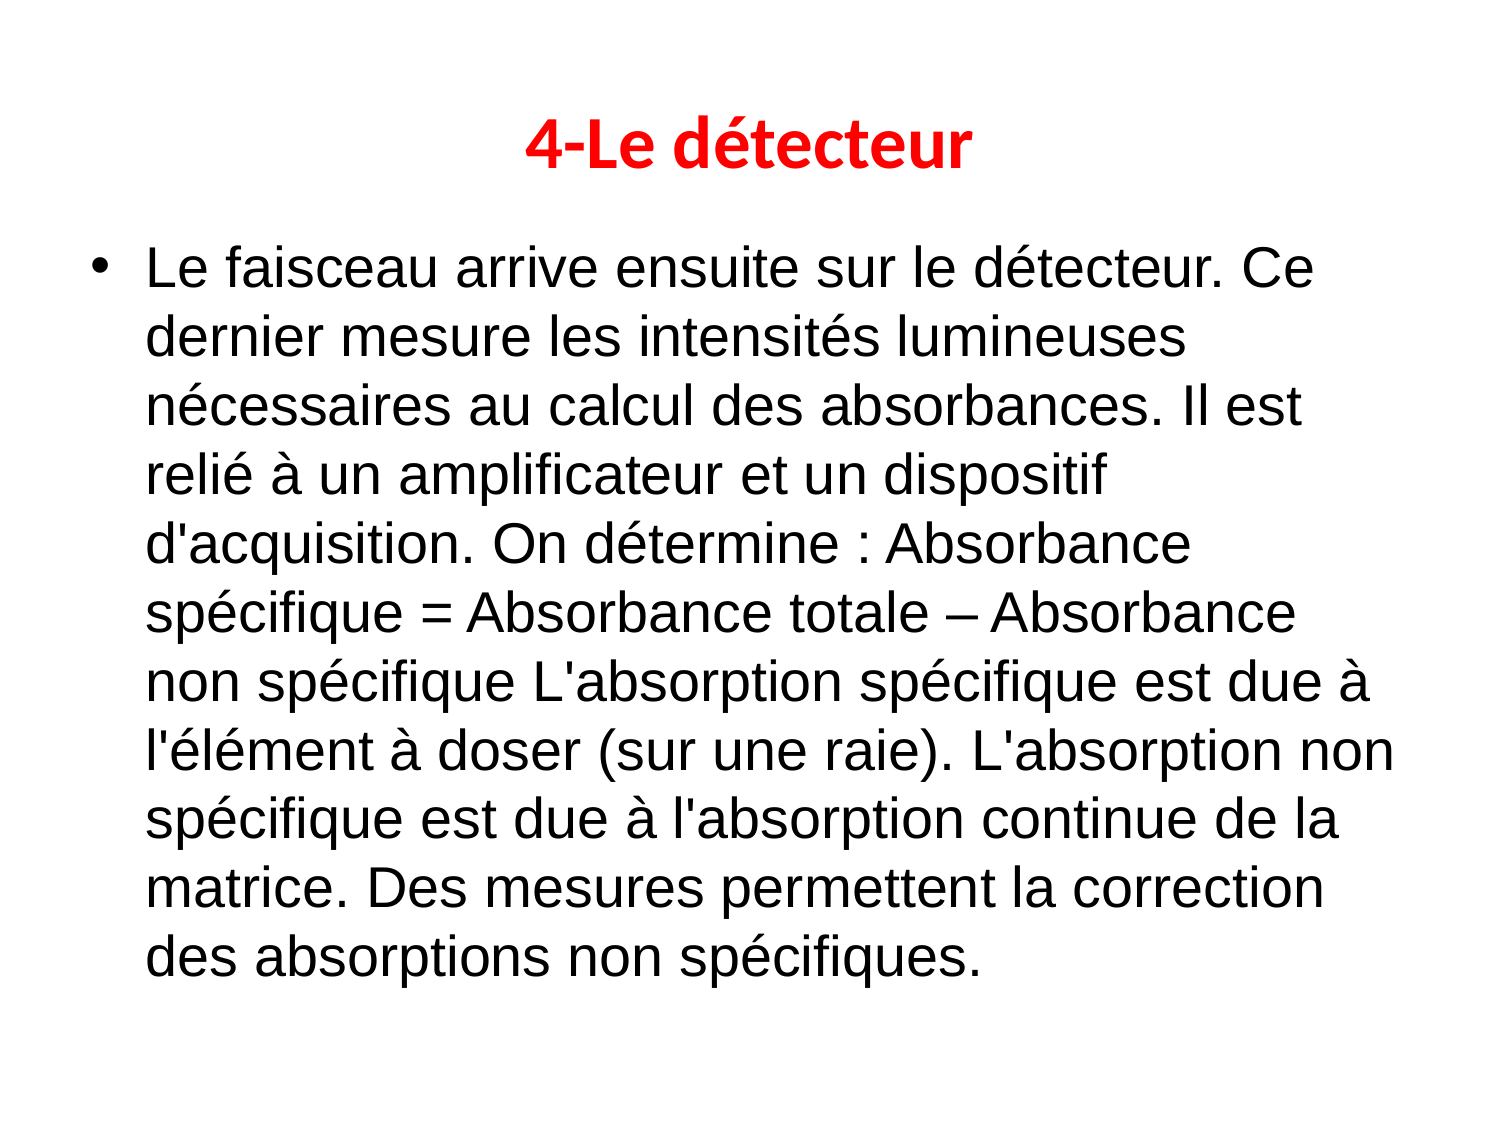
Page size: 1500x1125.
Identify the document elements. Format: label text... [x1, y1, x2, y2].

title 4-Le détecteur [75, 45, 1425, 222]
list Le faisceau arrive ensuite sur le détecteur. Ce dernier mesure les intensités lumineuses nécessaires au calcul des absorbances. Il est relié à un amplificateur et un dispositif d'acquisition. On détermine : Absorbance spécifique = Absorbance totale – Absorbance non spécifique L'absorption spécifique est due à l'élément à doser (sur une raie). L'absorption non spécifique est due à l'absorption continue de la matrice. Des mesures permettent la correction des absorptions non spécifiques. [75, 222, 1425, 1005]
